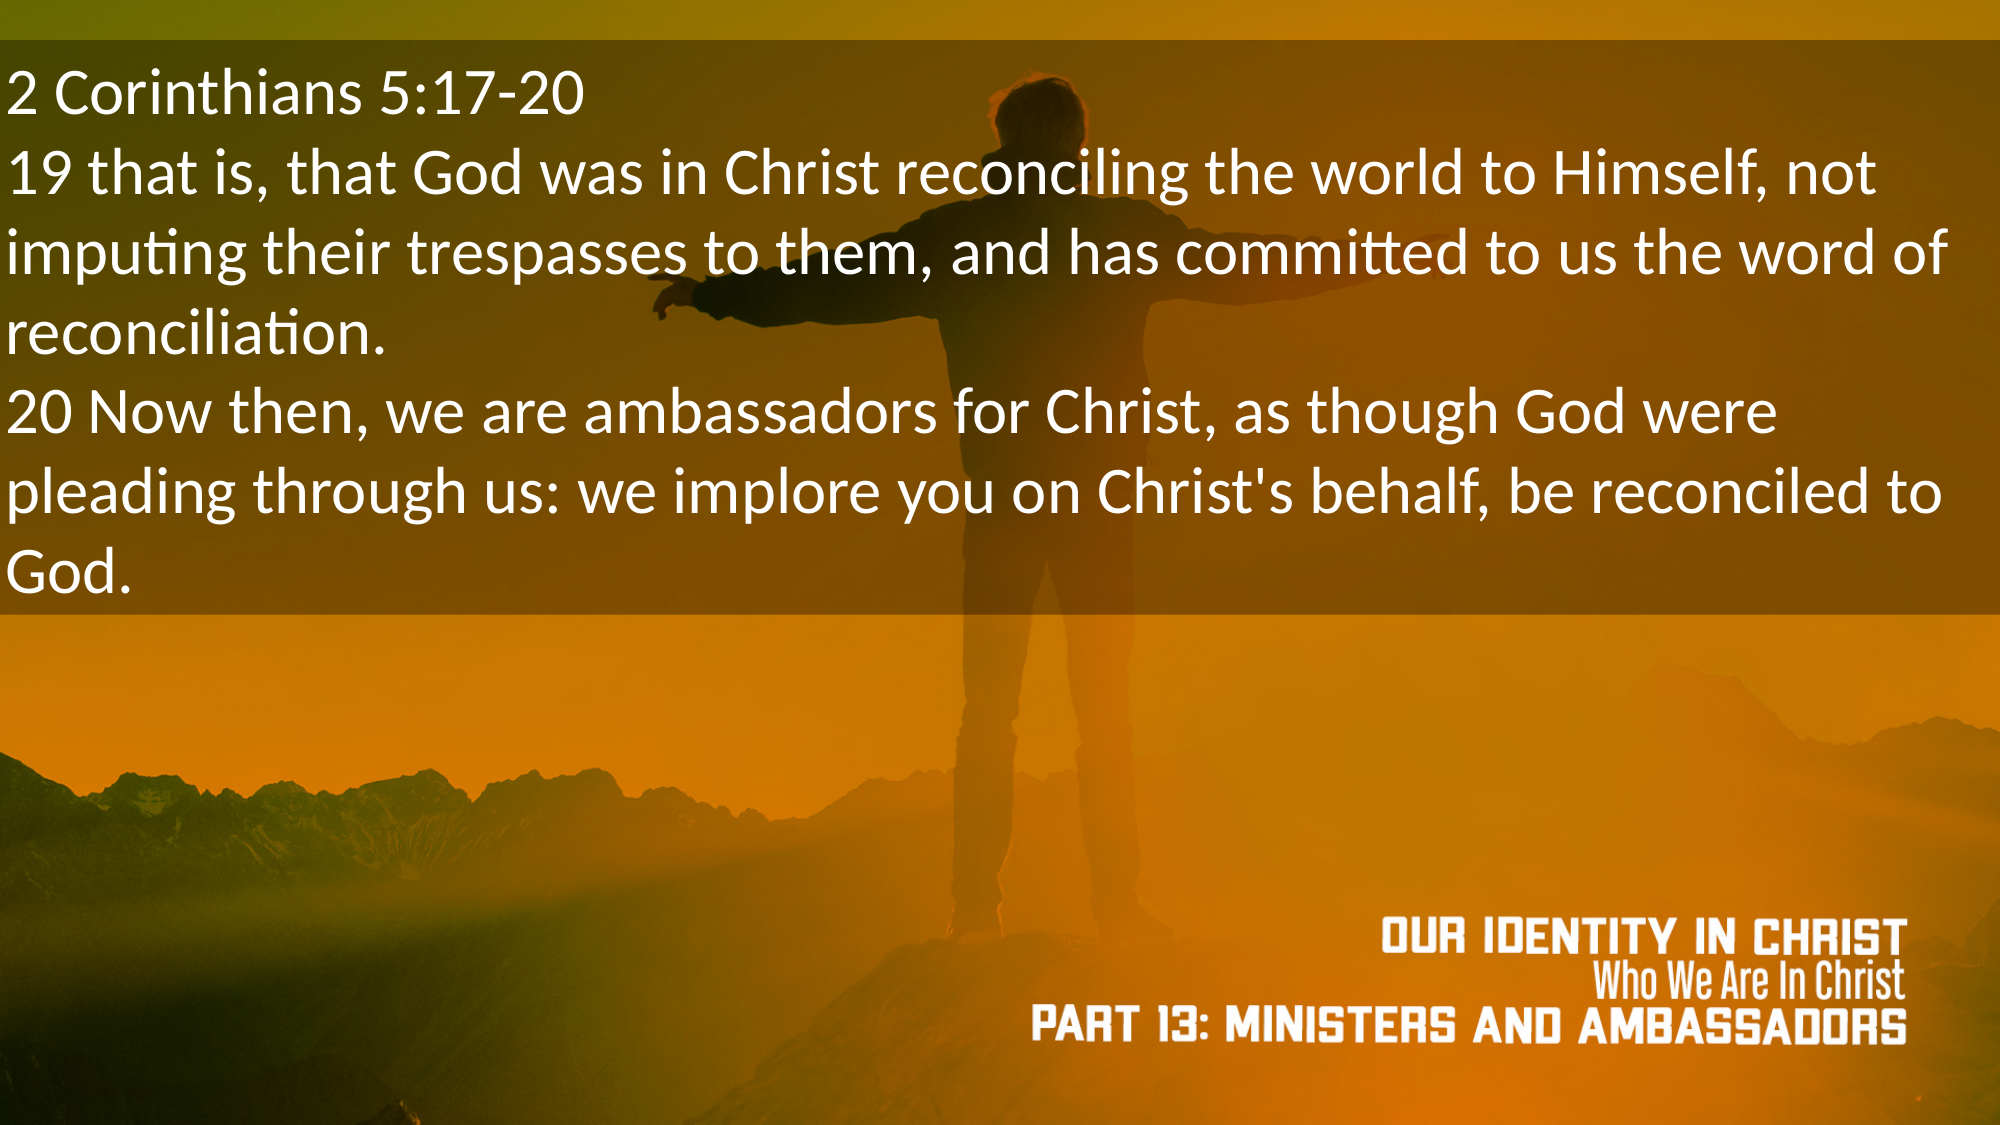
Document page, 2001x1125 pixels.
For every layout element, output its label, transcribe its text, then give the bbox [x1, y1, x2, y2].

picture [0, 615, 2000, 1125]
picture [0, 0, 2000, 40]
text_box 2 Corinthians 5:17-20 19 that is, that God was in Christ reconciling the world to Himself, not imputing their trespasses to them, and has committed to us the word of reconciliation. 20 Now then, we are ambassadors for Christ, as though God were pleading through us: we implore you on Christ's behalf, be reconciled to God. [0, 40, 2000, 615]
